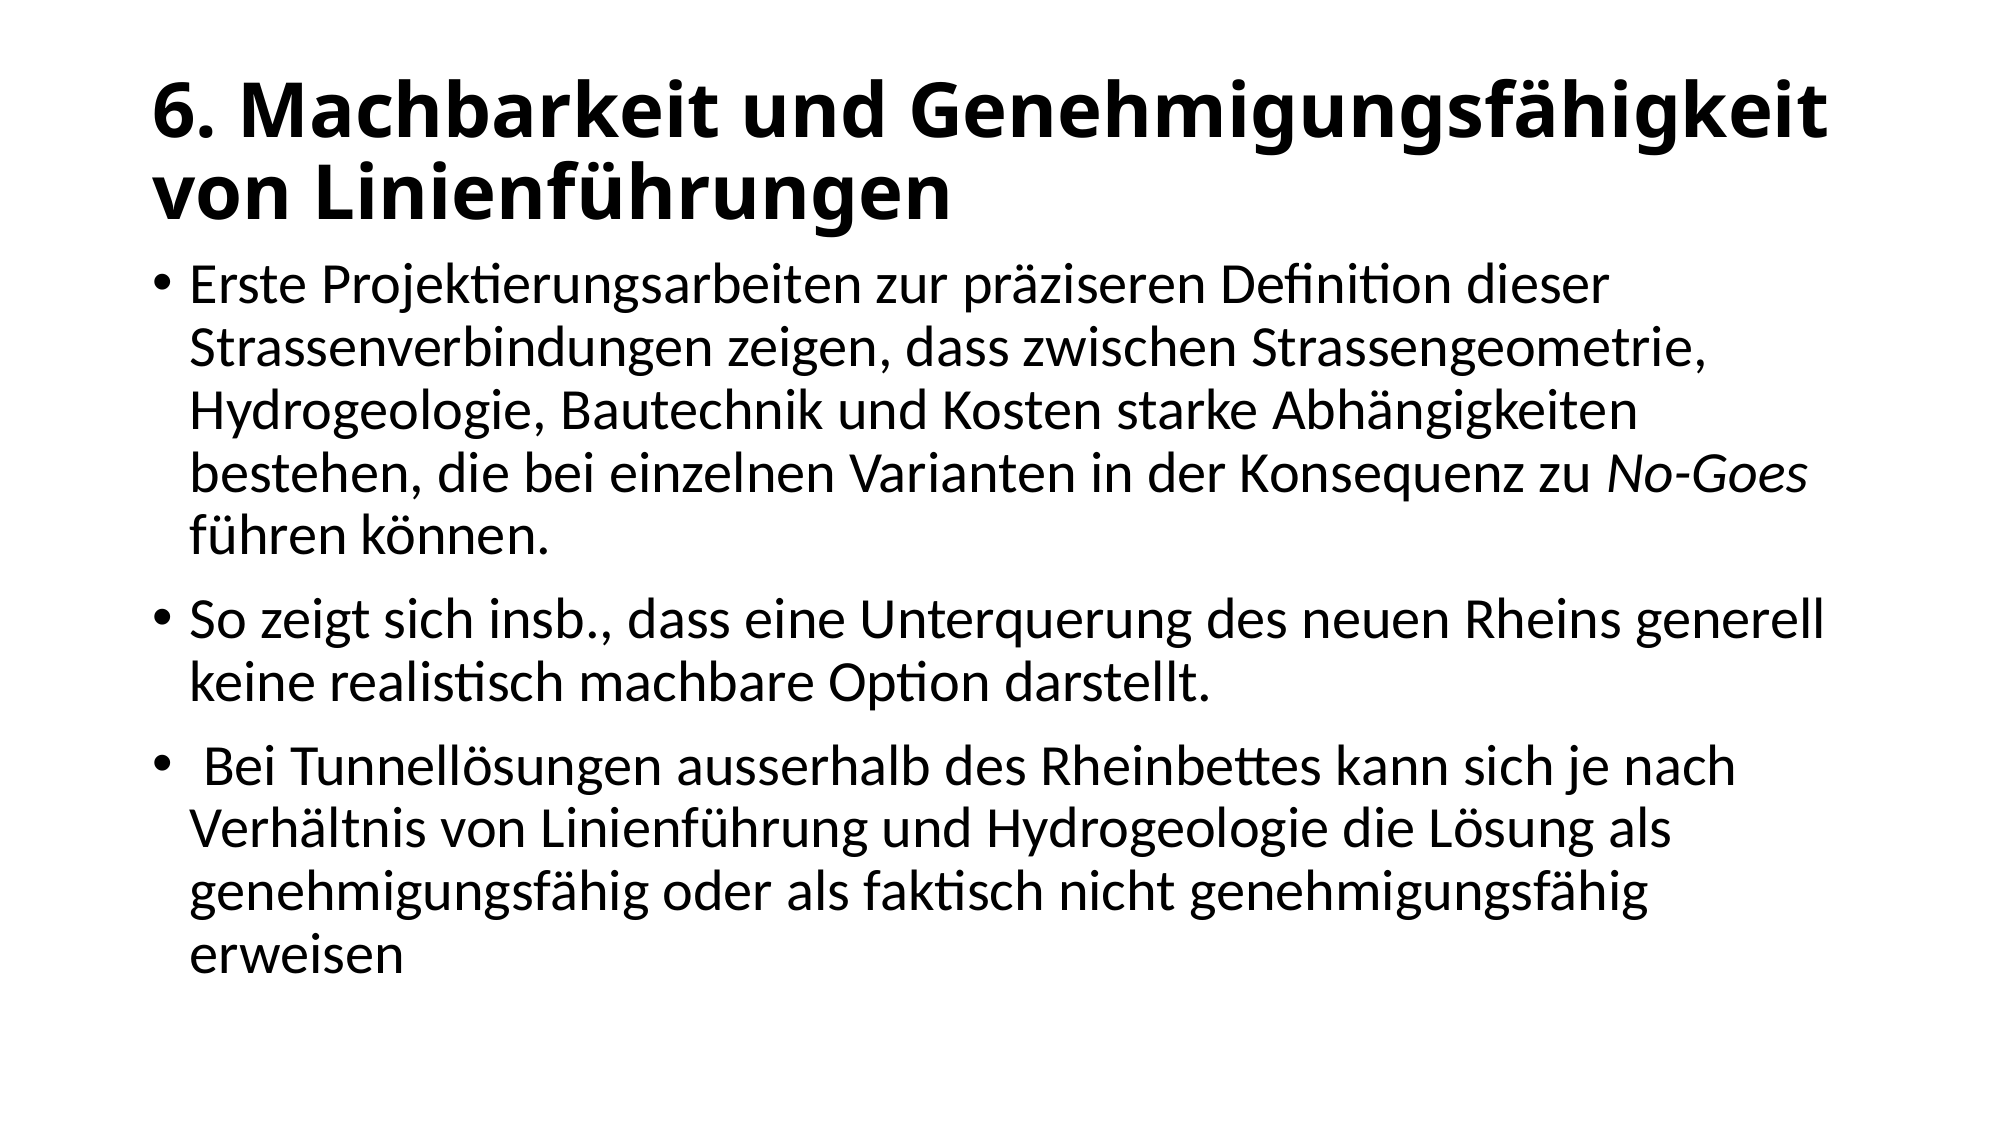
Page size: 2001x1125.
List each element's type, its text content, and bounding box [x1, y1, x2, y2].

title 6. Machbarkeit und Genehmigungsfähigkeit von Linienführungen [137, 59, 1863, 245]
list Erste Projektierungsarbeiten zur präziseren Definition dieser Strassenverbindungen zeigen, dass zwischen Strassengeometrie, Hydrogeologie, Bautechnik und Kosten starke Abhängigkeiten bestehen, die bei einzelnen Varianten in der Konsequenz zu No-Goes führen können. So zeigt sich insb., dass eine Unterquerung des neuen Rheins generell keine realistisch machbare Option darstellt. Bei Tunnellösungen ausserhalb des Rheinbettes kann sich je nach Verhältnis von Linienführung und Hydrogeologie die Lösung als genehmigungsfähig oder als faktisch nicht genehmigungsfähig erweisen [137, 245, 1863, 1014]
